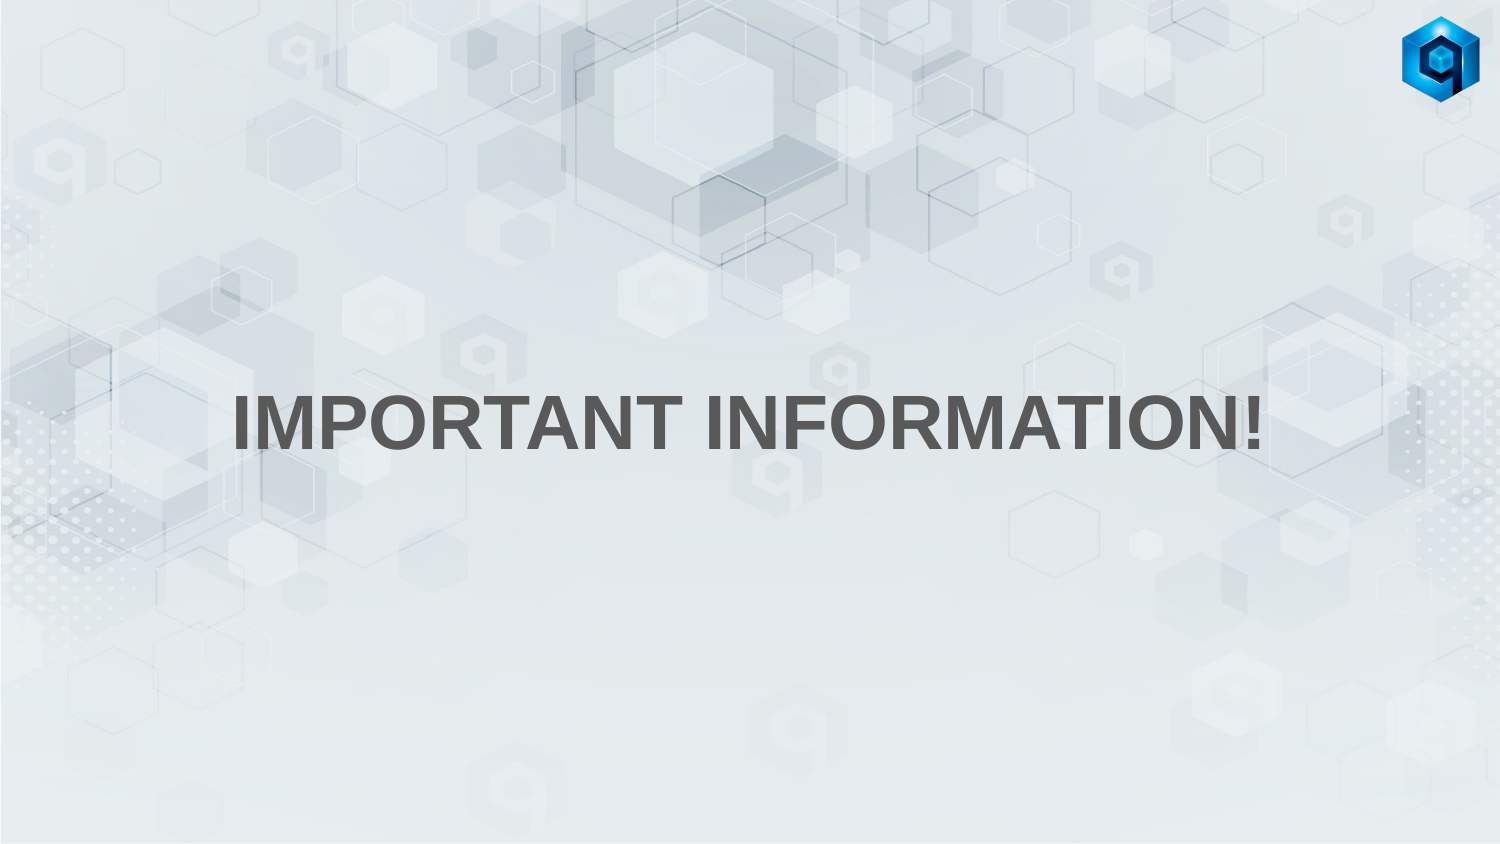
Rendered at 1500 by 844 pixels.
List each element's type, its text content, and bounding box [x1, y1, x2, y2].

picture [0, 0, 1500, 844]
list IMPORTANT INFORMATION! [51, 189, 1449, 788]
title [51, 72, 1449, 167]
